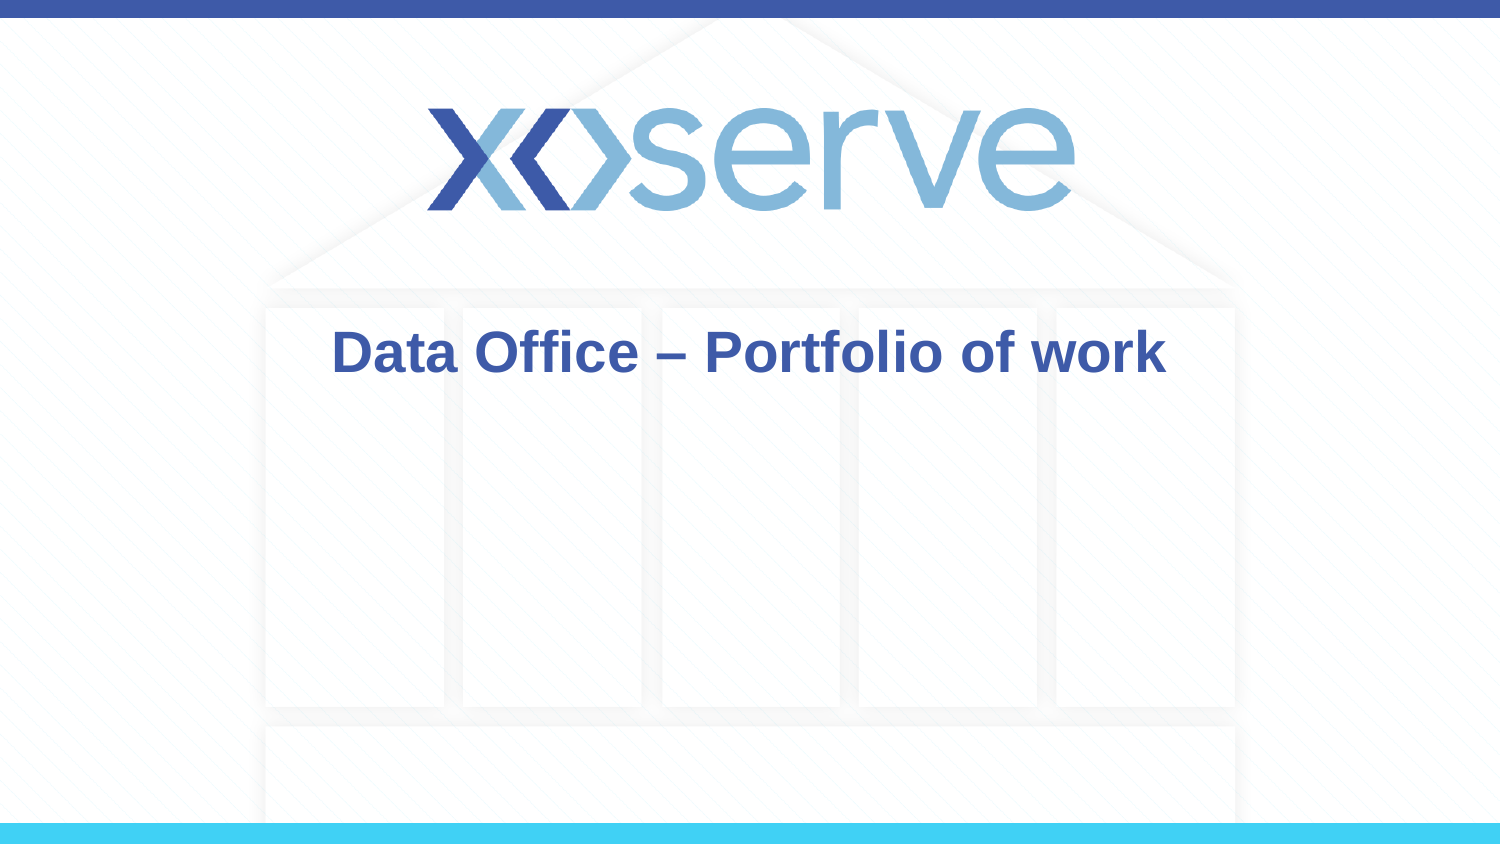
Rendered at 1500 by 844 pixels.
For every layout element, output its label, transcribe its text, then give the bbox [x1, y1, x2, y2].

picture [0, 0, 1500, 844]
title Data Office – Portfolio of work [112, 262, 1388, 443]
